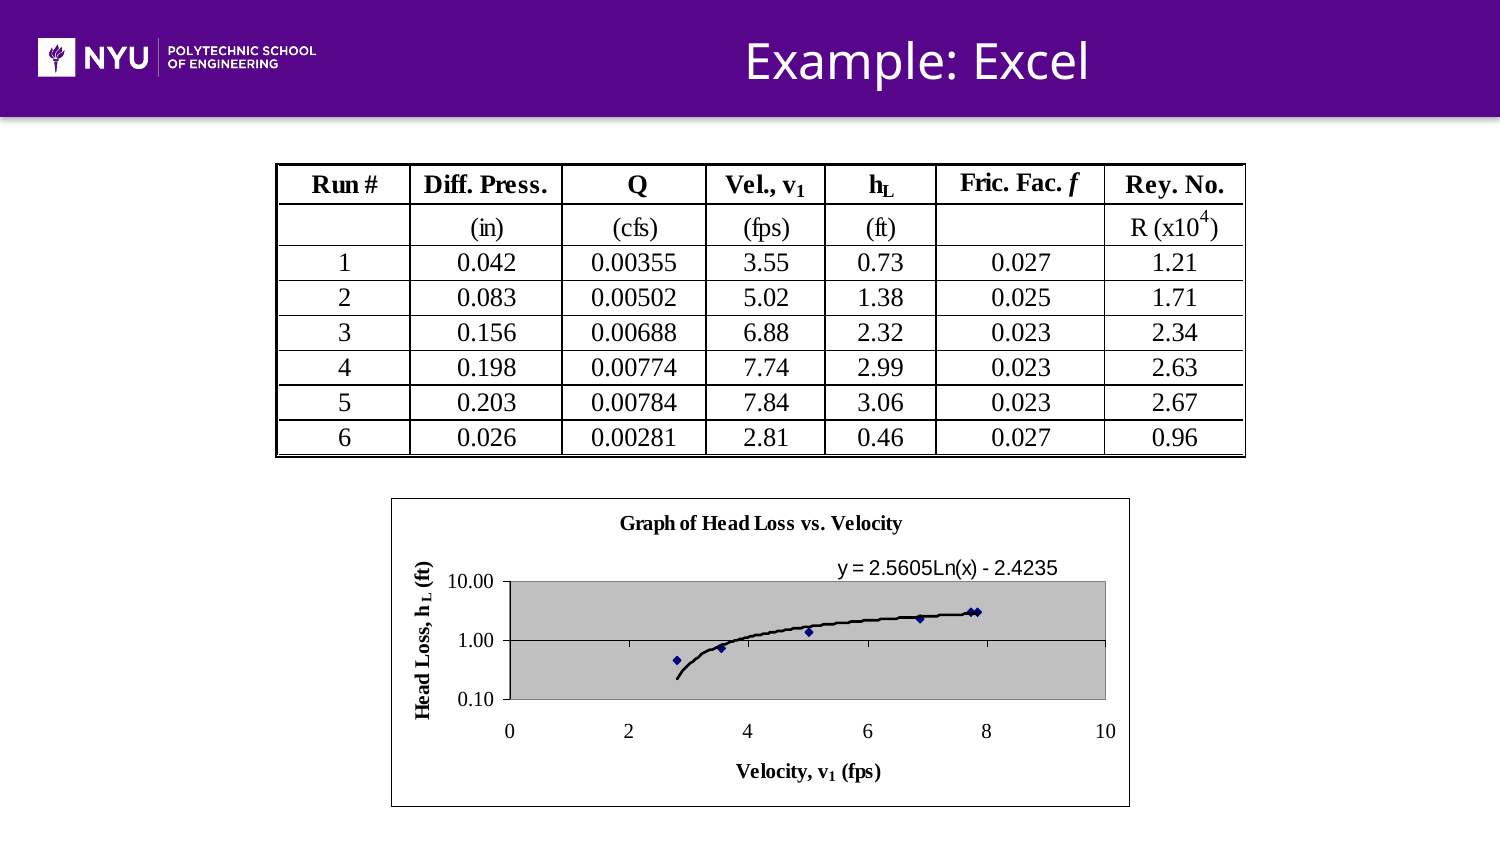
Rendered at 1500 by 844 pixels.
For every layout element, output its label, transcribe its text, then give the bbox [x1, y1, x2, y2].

picture [38, 38, 316, 77]
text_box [384, 491, 1138, 814]
text_box [152, 200, 1369, 796]
list Example: Excel [372, 37, 1463, 81]
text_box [276, 164, 1245, 457]
